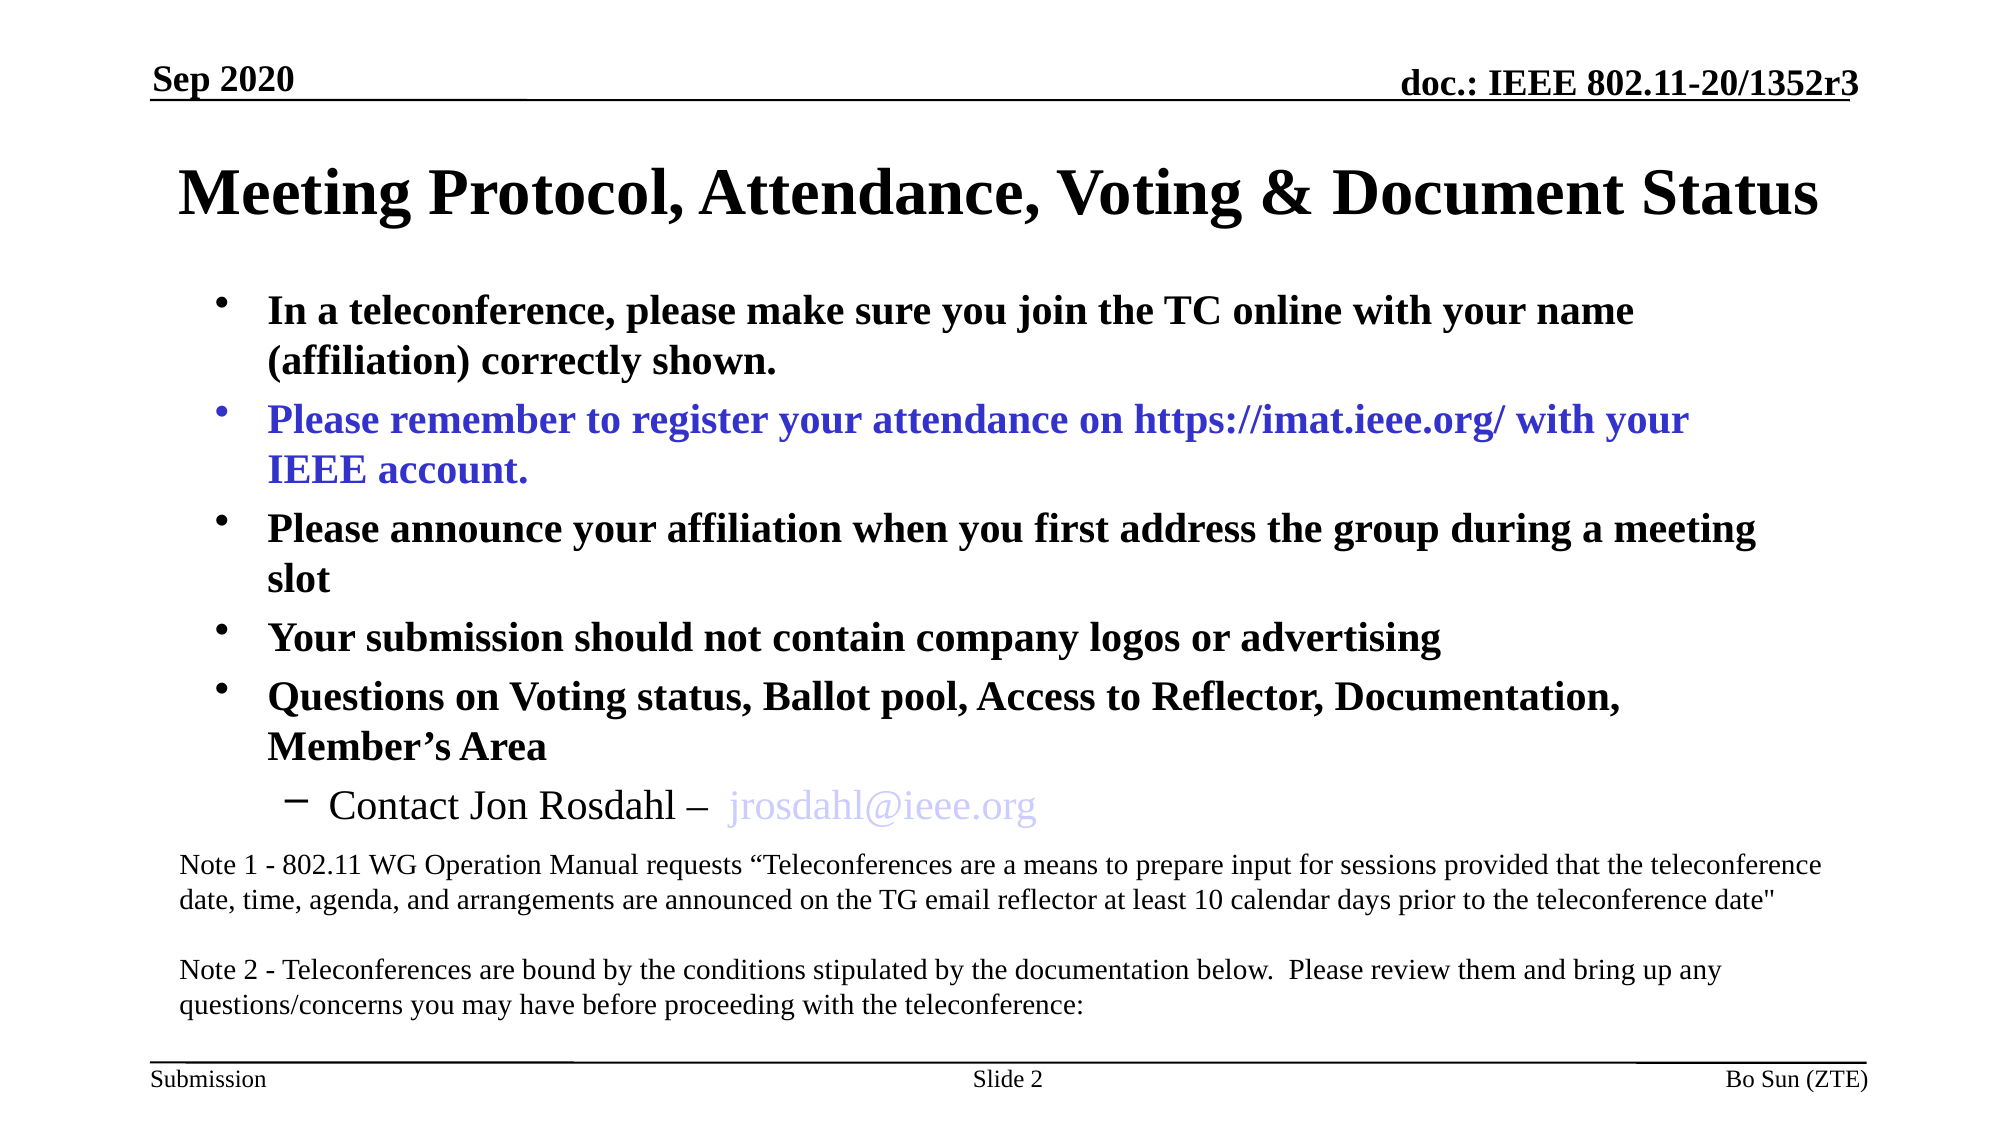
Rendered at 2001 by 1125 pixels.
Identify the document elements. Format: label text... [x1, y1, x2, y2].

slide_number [152, 54, 563, 100]
title Meeting Protocol, Attendance, Voting & Document Status [149, 99, 1850, 276]
text_box In a teleconference, please make sure you join the TC online with your name (affiliation) correctly shown. Please remember to register your attendance on https://imat.ieee.org/ with your IEEE account. Please announce your affiliation when you first address the group during a meeting slot Your submission should not contain company logos or advertising Questions on Voting status, Ballot pool, Access to Reflector, Documentation, Member’s Area Contact Jon Rosdahl – jrosdahl@ieee.org [200, 274, 1813, 837]
slide_number Slide 2 [949, 1061, 1067, 1123]
footer Bo Sun (ZTE) [1171, 1061, 1869, 1093]
text_box Note 1 - 802.11 WG Operation Manual requests “Teleconferences are a means to prepare input for sessions provided that the teleconference date, time, agenda, and arrangements are announced on the TG email reflector at least 10 calendar days prior to the teleconference date" Note 2 - Teleconferences are bound by the conditions stipulated by the documentation below. Please review them and bring up any questions/concerns you may have before proceeding with the teleconference: [164, 837, 1852, 1028]
